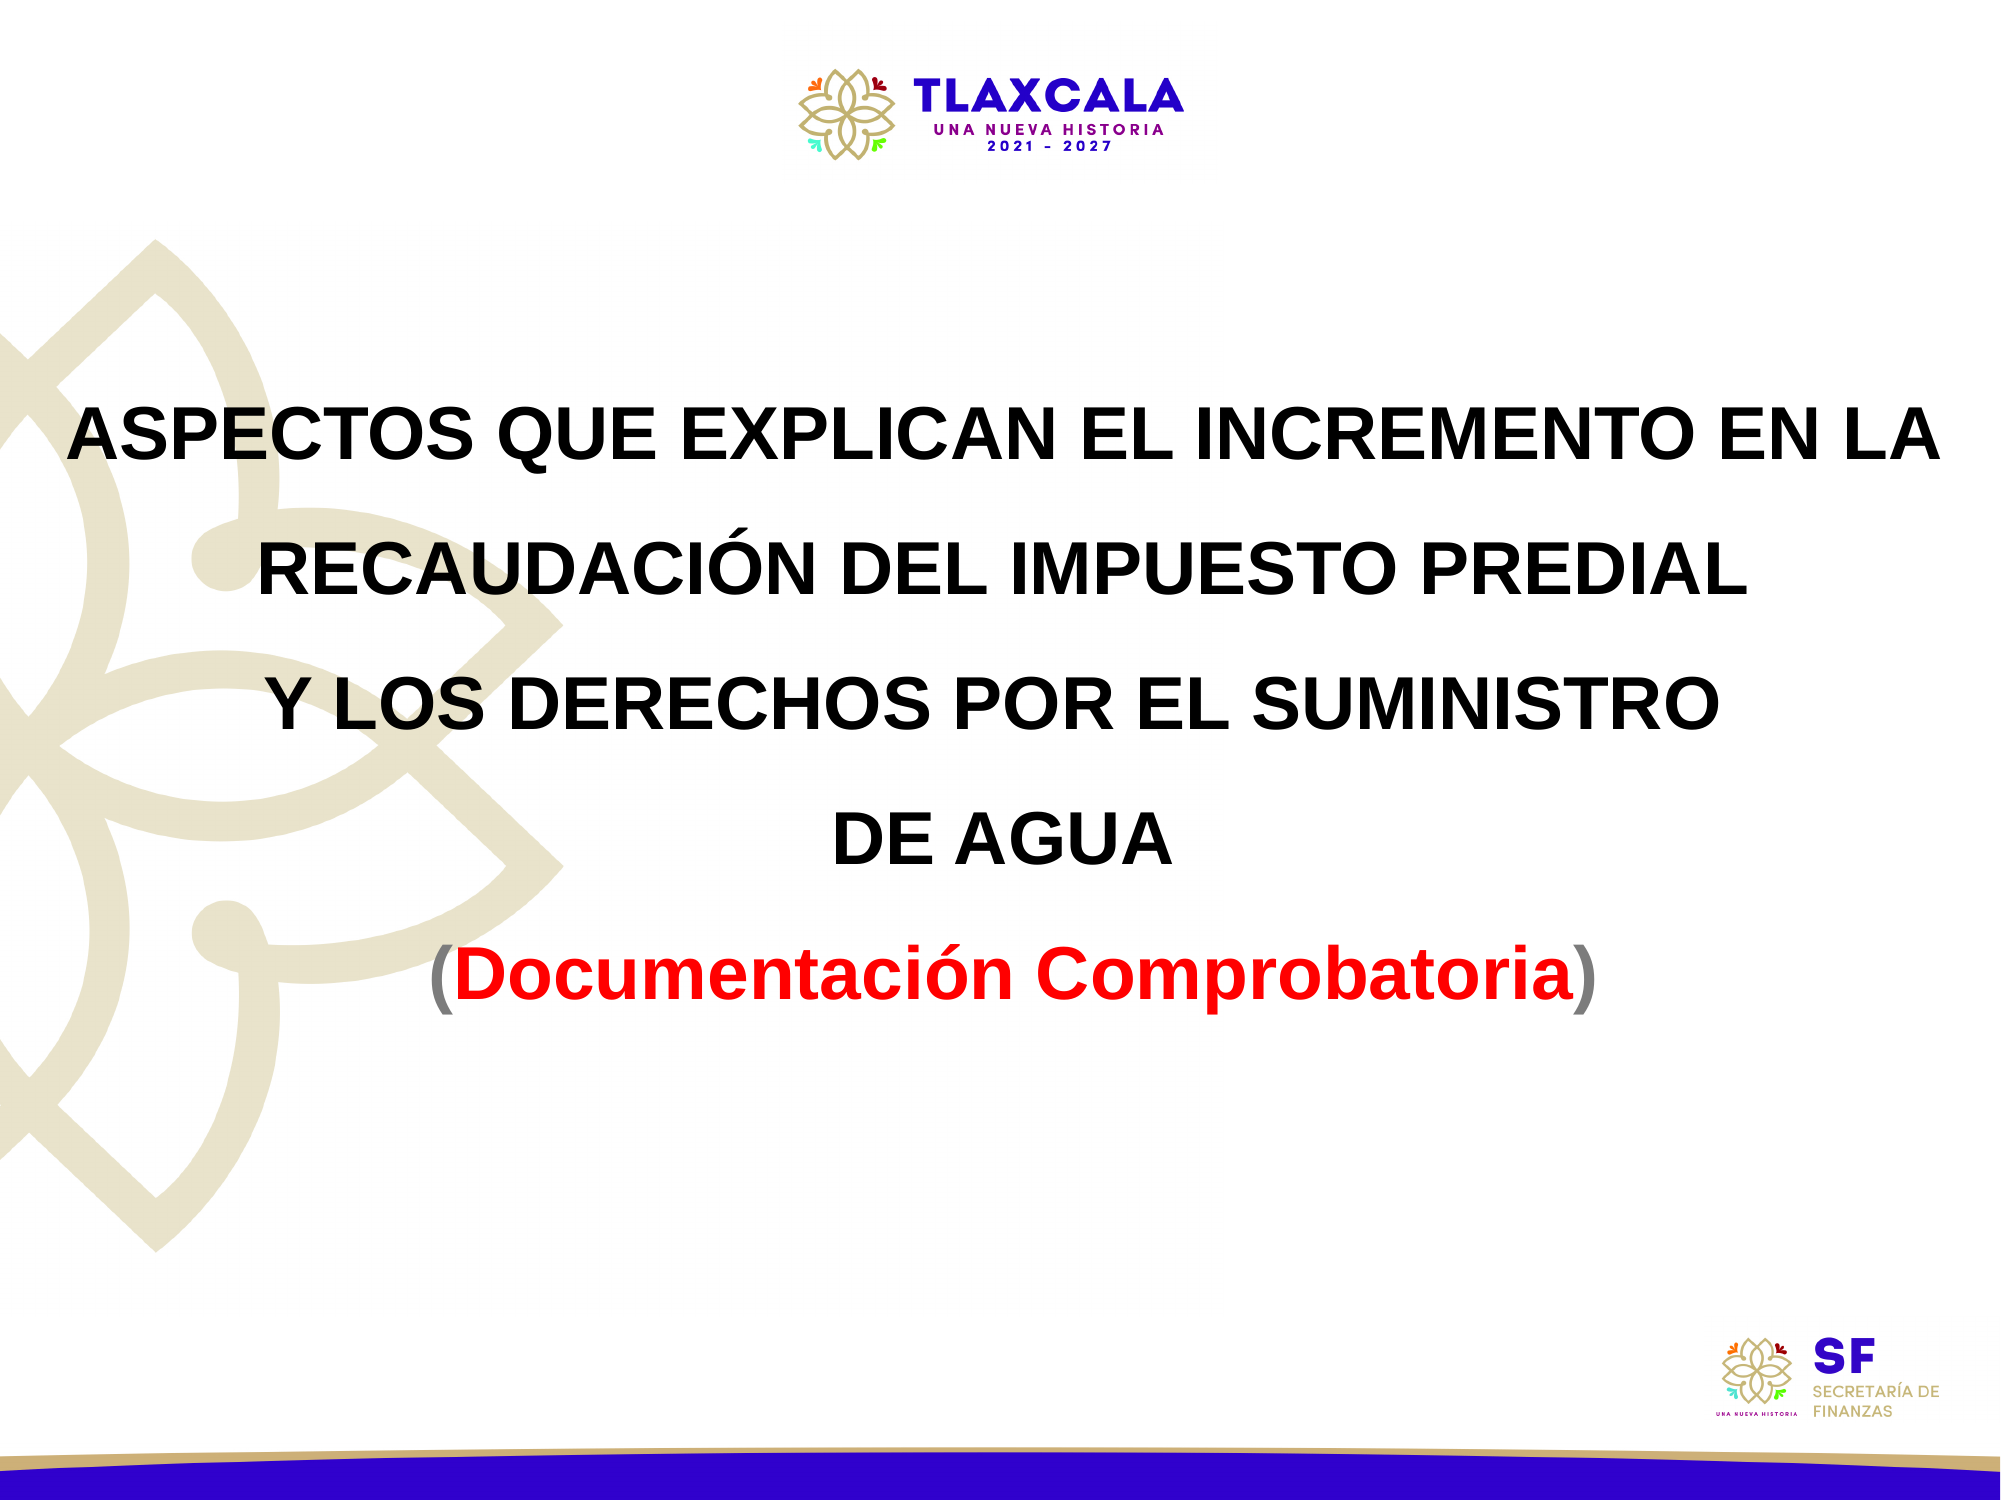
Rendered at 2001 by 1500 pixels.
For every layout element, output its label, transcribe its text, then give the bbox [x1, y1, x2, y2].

text_box ASPECTOS QUE EXPLICAN EL INCREMENTO EN LA RECAUDACIÓN DEL IMPUESTO PREDIAL Y LOS DERECHOS POR EL SUMINISTRO DE AGUA (Documentación Comprobatoria) [40, 332, 1967, 1022]
picture [0, 221, 1224, 1317]
picture [782, 21, 1218, 184]
picture [1704, 1316, 2000, 1423]
picture [0, 1442, 2001, 1500]
